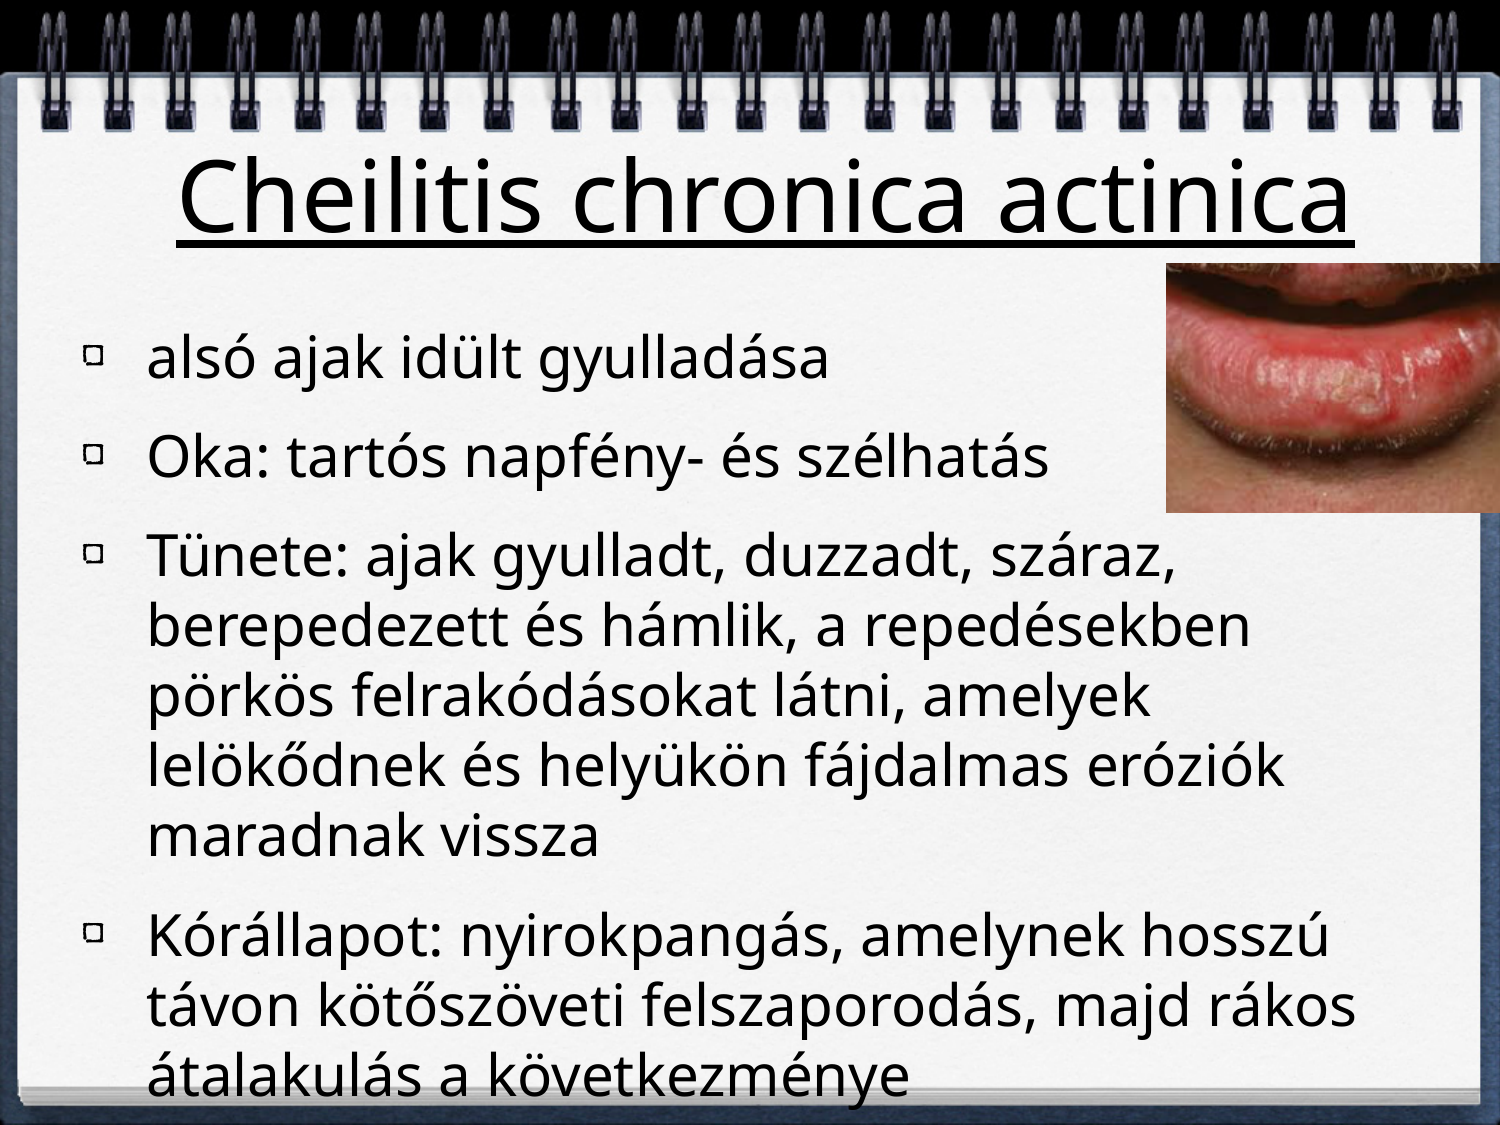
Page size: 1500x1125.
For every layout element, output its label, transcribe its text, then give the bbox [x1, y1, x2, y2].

title Cheilitis chronica actinica [104, 121, 1428, 264]
list alsó ajak idült gyulladása Oka: tartós napfény- és szélhatás Tünete: ajak gyulladt, duzzadt, száraz, berepedezett és hámlik, a repedésekben pörkös felrakódásokat látni, amelyek lelökődnek és helyükön fájdalmas eróziók maradnak vissza Kórállapot: nyirokpangás, amelynek hosszú távon kötőszöveti felszaporodás, majd rákos átalakulás a következménye [42, 312, 1468, 1068]
picture [0, 0, 1500, 1125]
